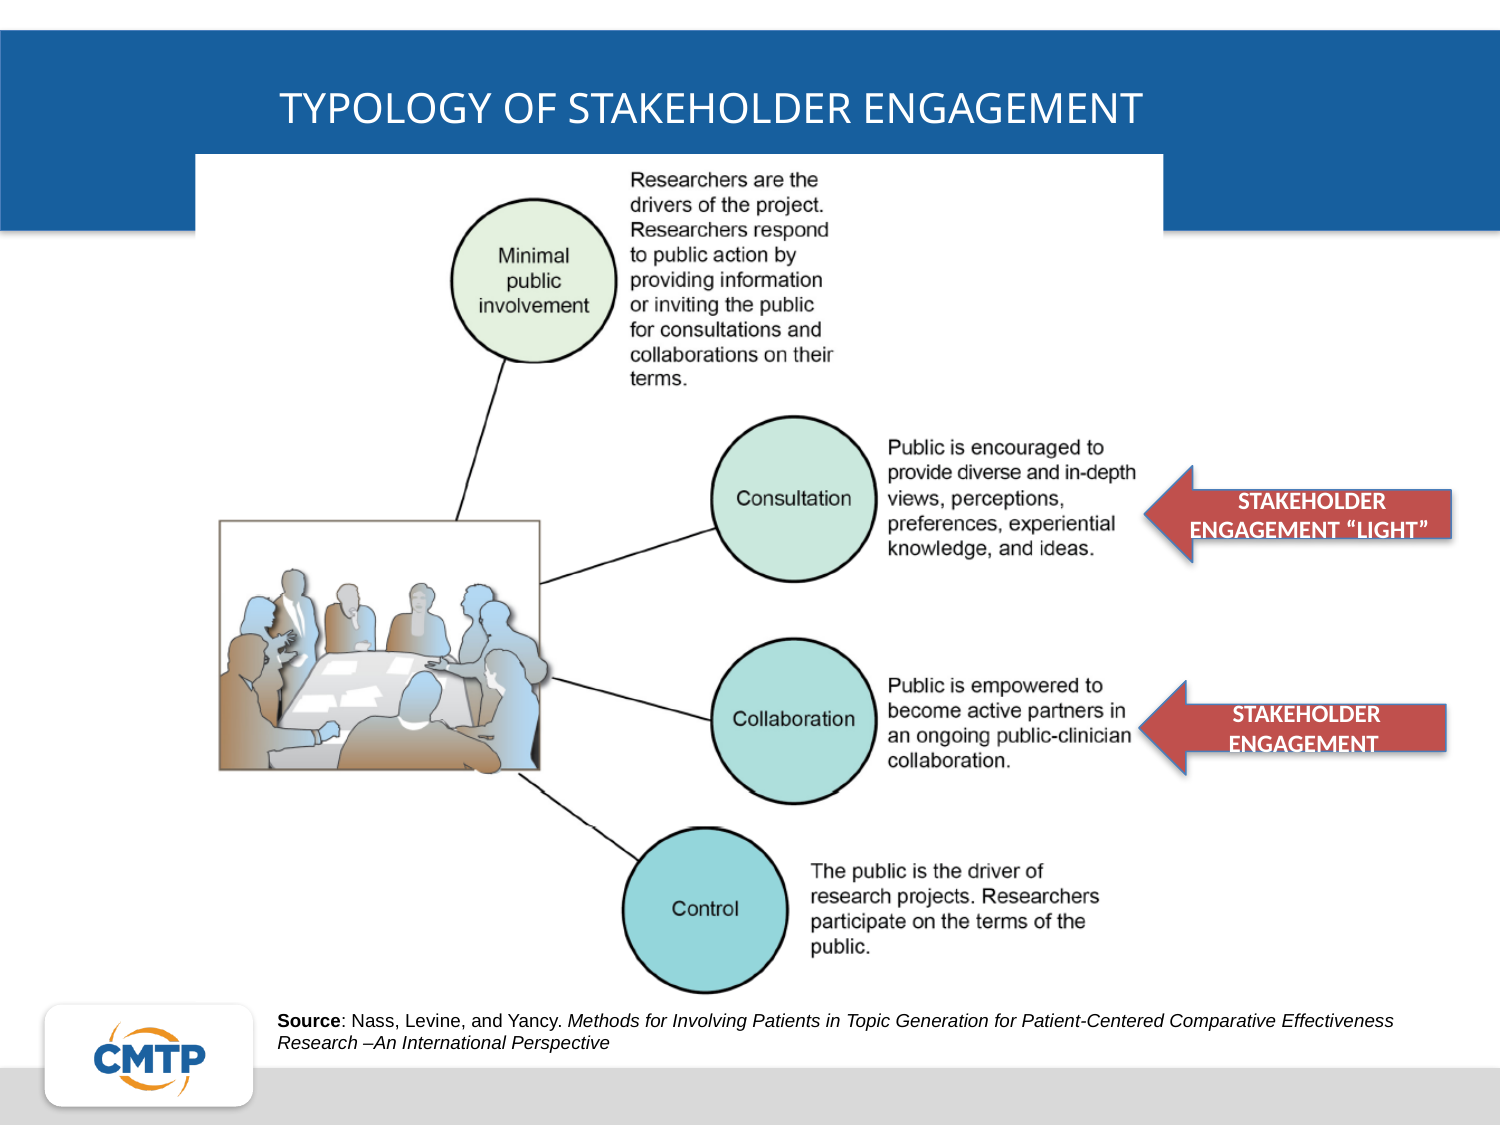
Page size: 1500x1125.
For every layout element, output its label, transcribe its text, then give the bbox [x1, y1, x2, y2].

list Source: Nass, Levine, and Yancy. Methods for Involving Patients in Topic Generation for Patient-Centered Comparative Effectiveness Research –An International Perspective [262, 1001, 1429, 1062]
picture [195, 154, 1164, 1002]
title Typology of stakeholder engagement [36, 74, 1387, 156]
text_box Stakeholder engagement [1168, 680, 1447, 776]
text_box Stakeholder engagement “light” [1168, 464, 1452, 564]
picture [92, 1021, 206, 1097]
